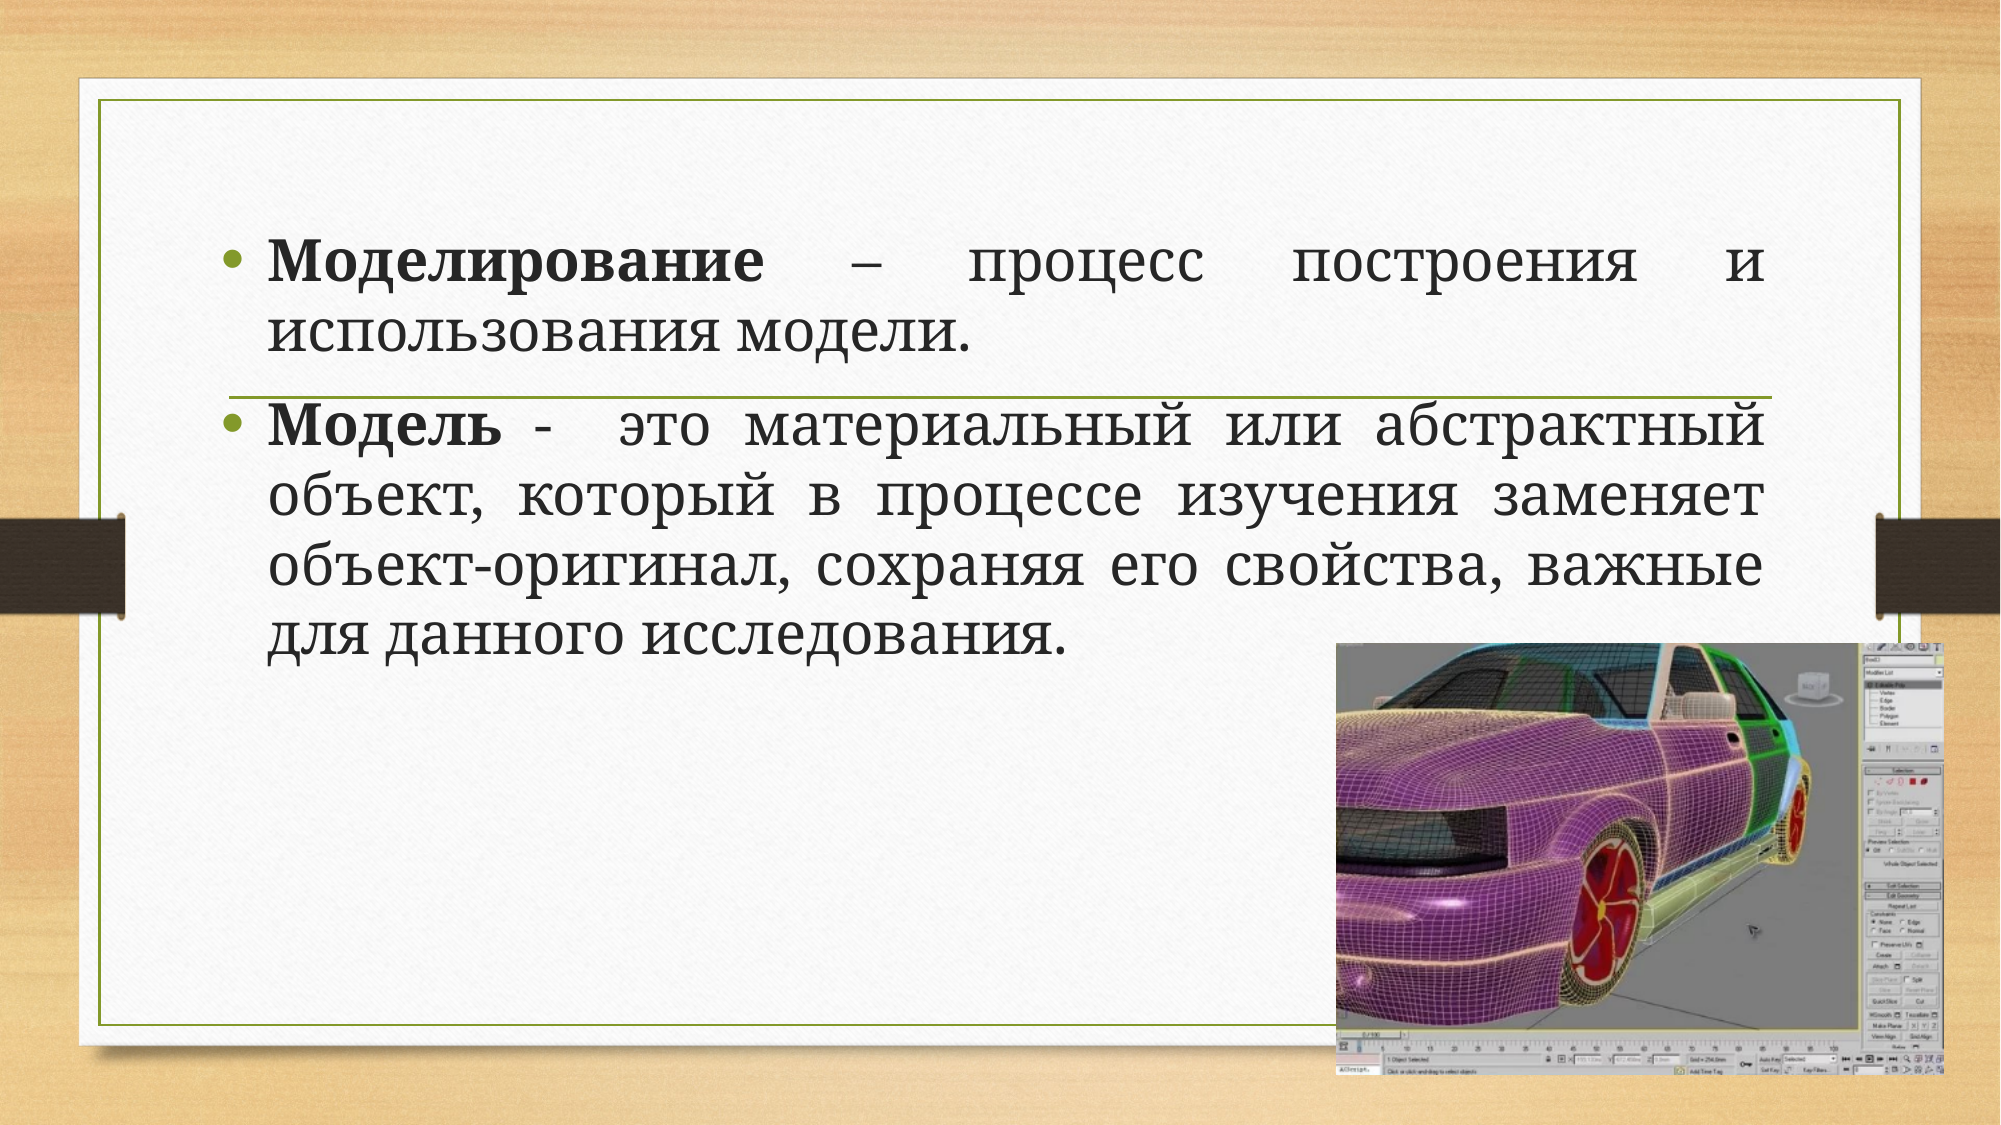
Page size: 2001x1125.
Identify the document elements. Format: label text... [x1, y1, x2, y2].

picture [0, 0, 2001, 1125]
list Моделирование – процесс построения и использования модели. Модель - это материальный или абстрактный объект, который в процессе изучения заменяет объект-оригинал, сохраняя его свойства, важные для данного исследования. [205, 215, 1781, 761]
